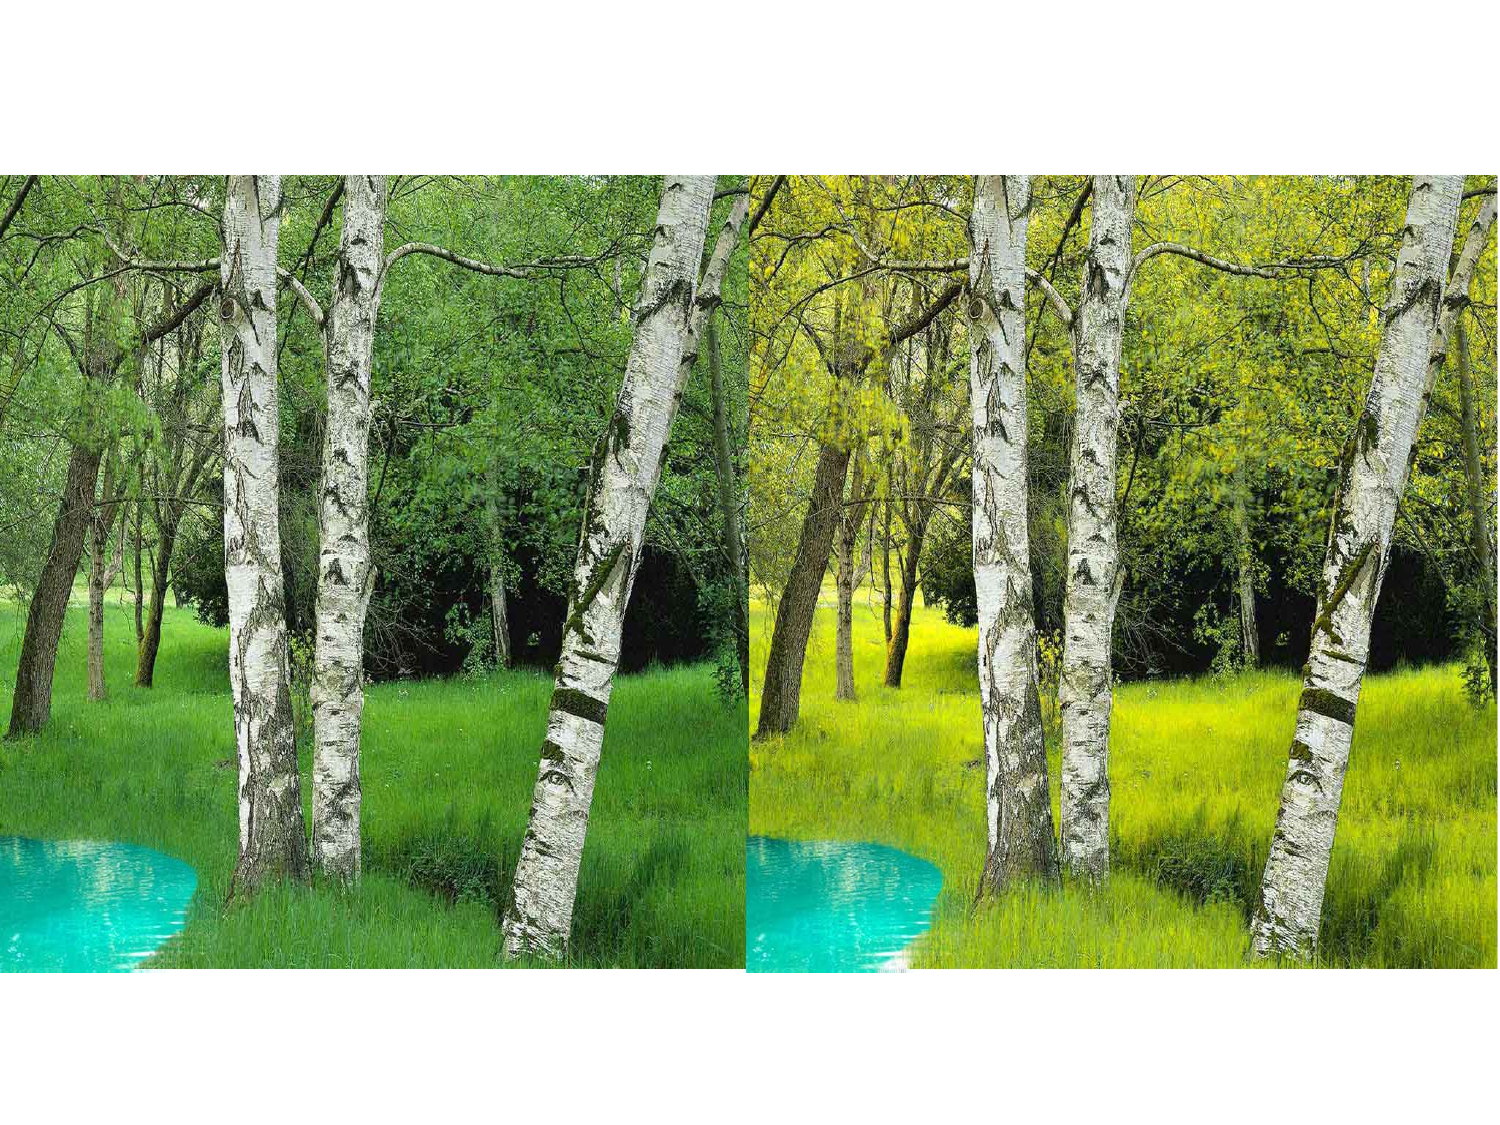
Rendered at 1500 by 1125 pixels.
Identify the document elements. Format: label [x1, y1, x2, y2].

picture [0, 175, 1500, 973]
